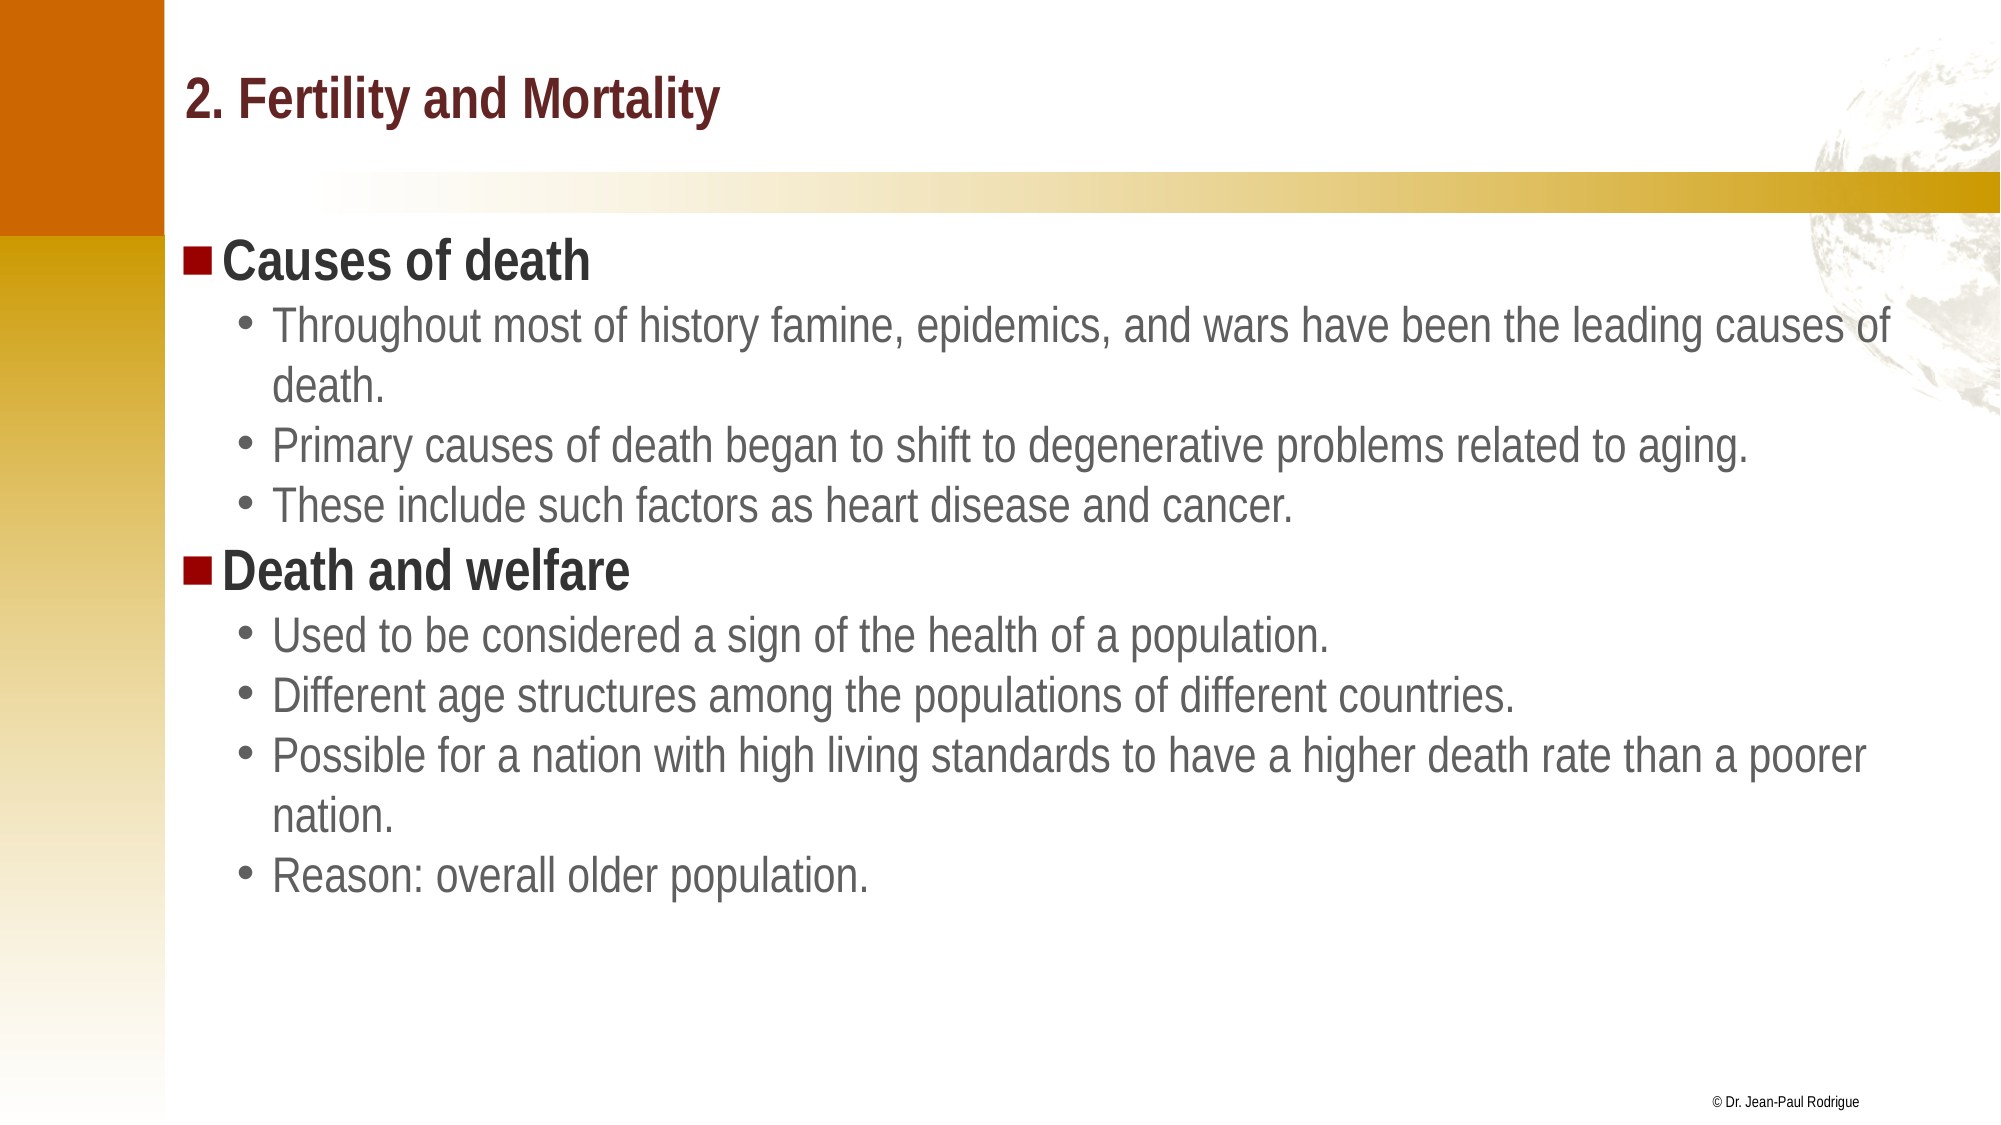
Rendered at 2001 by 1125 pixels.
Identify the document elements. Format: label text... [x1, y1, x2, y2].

list Causes of death Throughout most of history famine, epidemics, and wars have been the leading causes of death. Primary causes of death began to shift to degenerative problems related to aging. These include such factors as heart disease and cancer. Death and welfare Used to be considered a sign of the health of a population. Different age structures among the populations of different countries. Possible for a nation with high living standards to have a higher death rate than a poorer nation. Reason: overall older population. [165, 214, 1970, 1084]
title 2. Fertility and Mortality [170, 16, 1967, 173]
